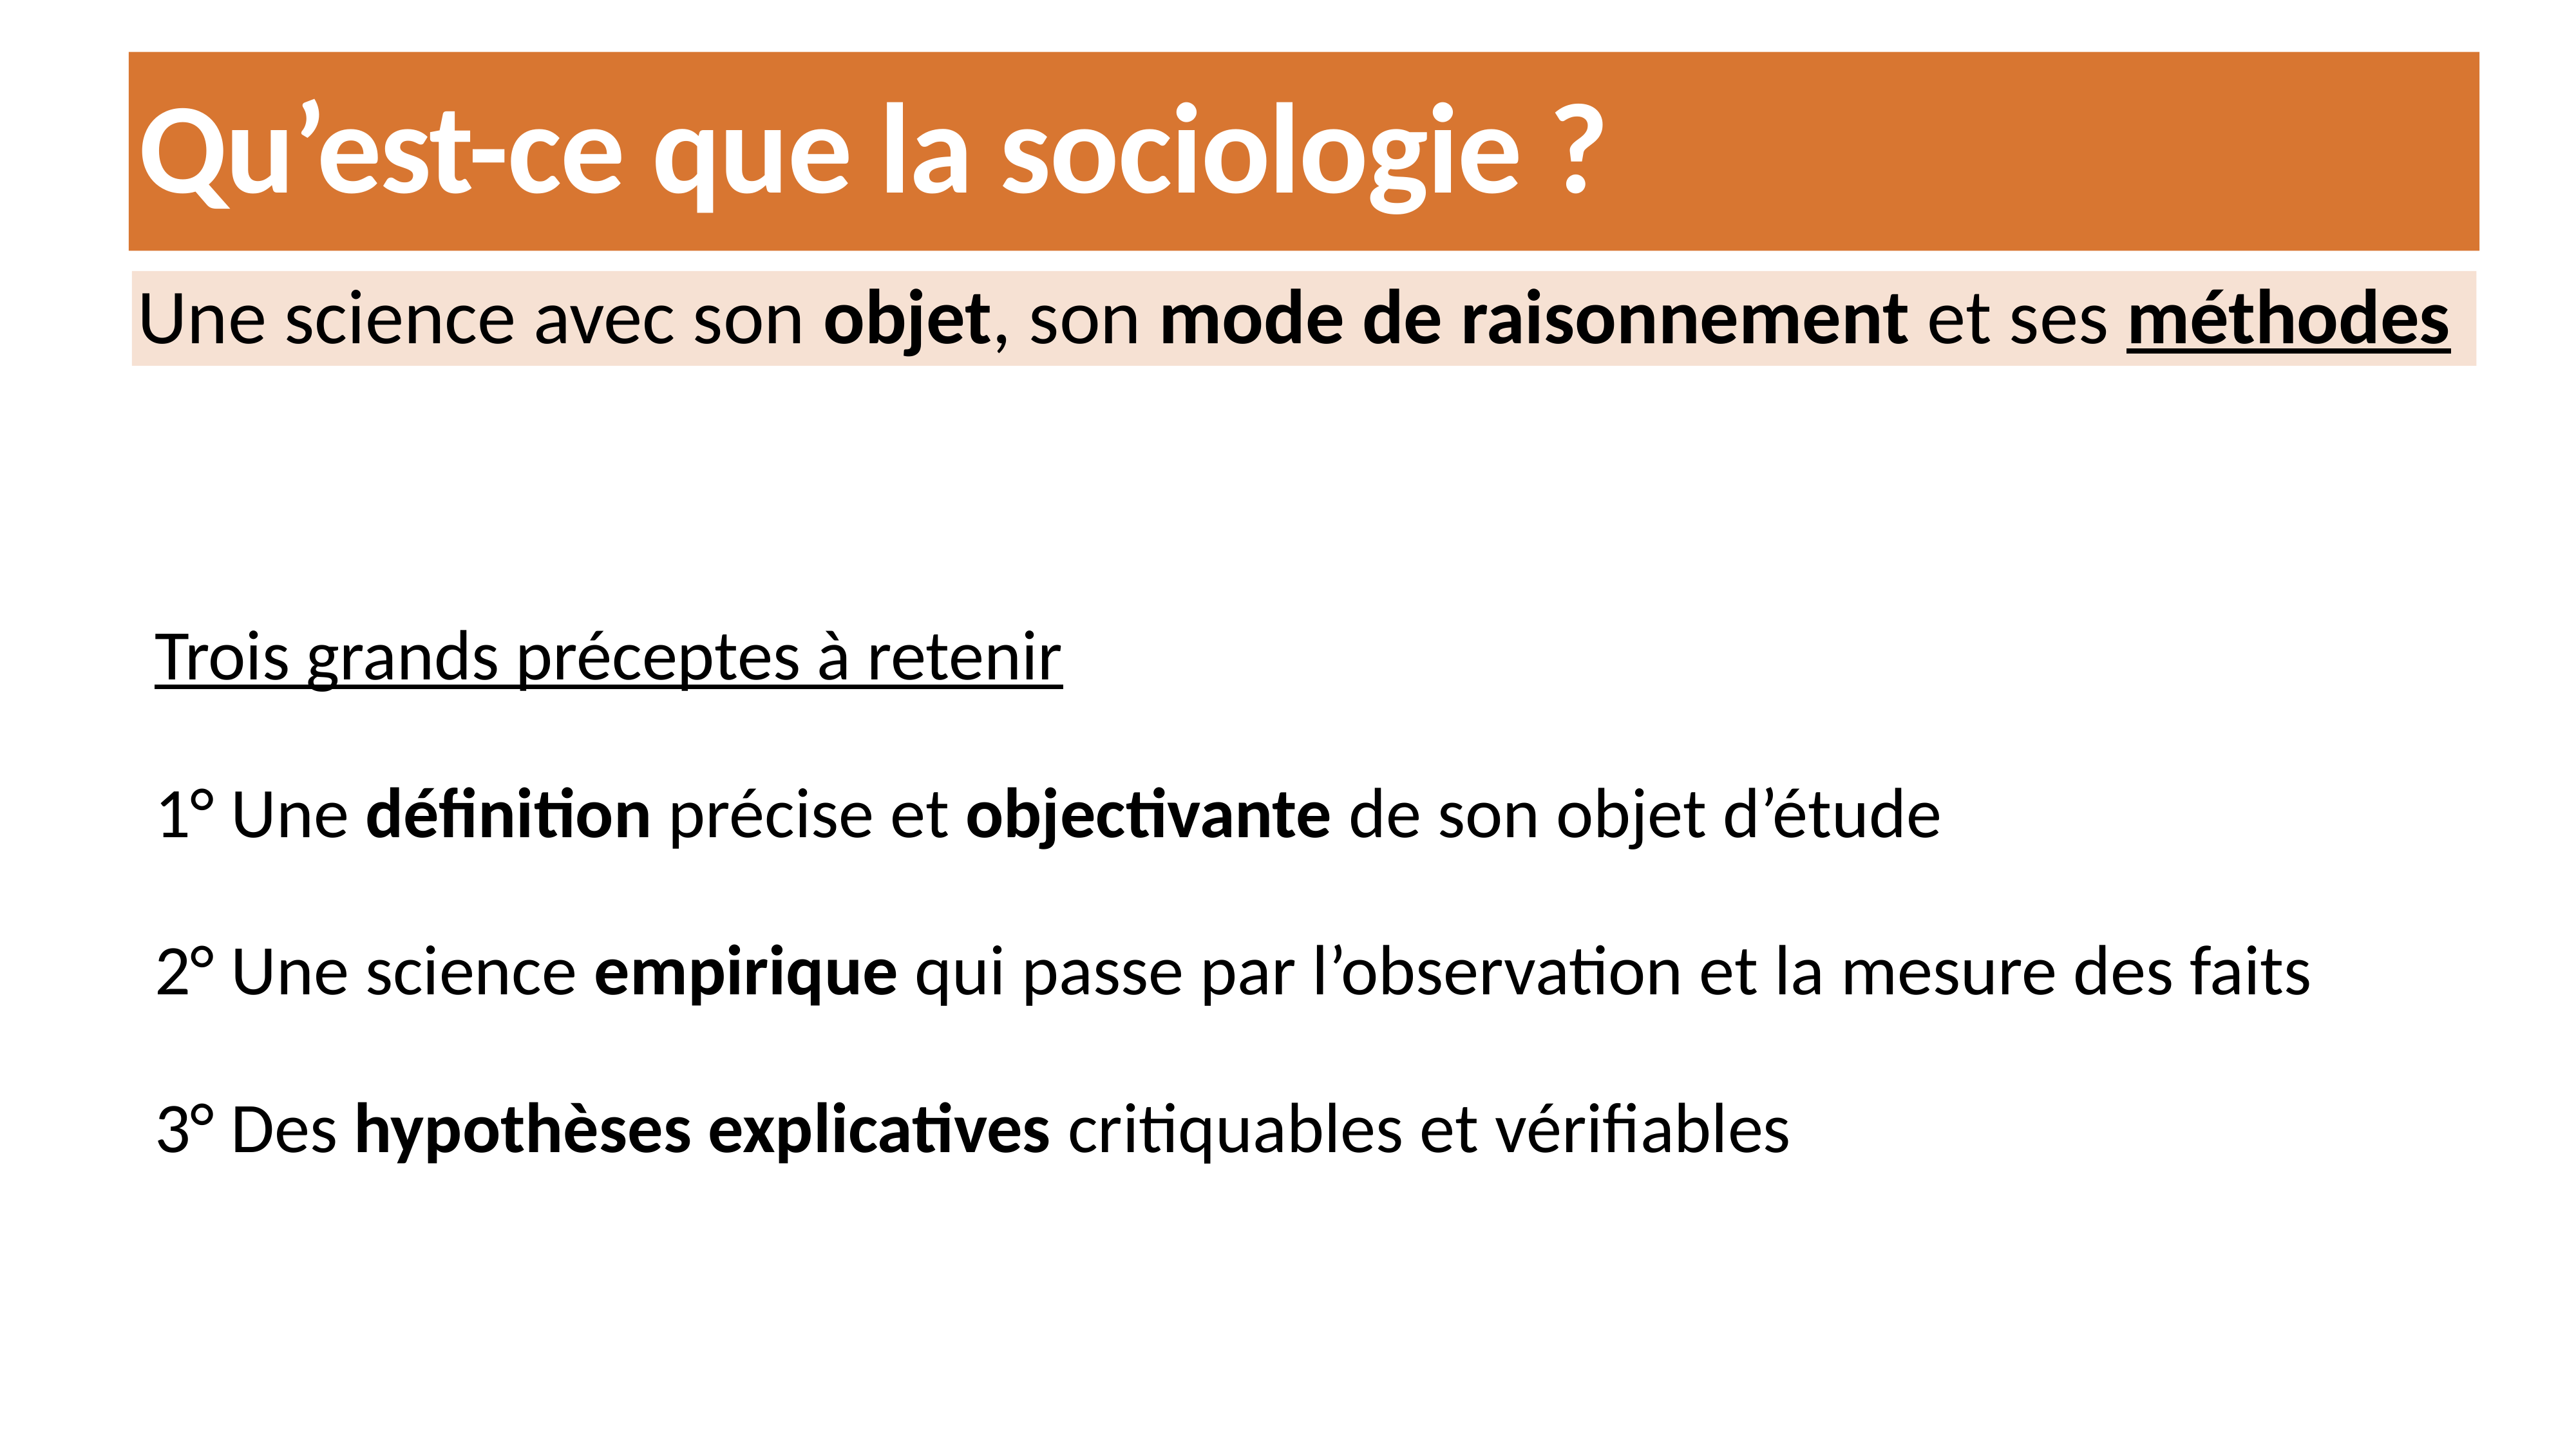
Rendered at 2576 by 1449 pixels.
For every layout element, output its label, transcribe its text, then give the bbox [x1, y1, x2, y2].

text_box Une science avec son objet, son mode de raisonnement et ses méthodes [131, 270, 2477, 366]
list Trois grands préceptes à retenir 1° Une définition précise et objectivante de son objet d’étude 2° Une science empirique qui passe par l’observation et la mesure des faits 3° Des hypothèses explicatives critiquables et vérifiables [53, 422, 2480, 1311]
text_box Qu’est-ce que la sociologie ? [128, 52, 2480, 251]
